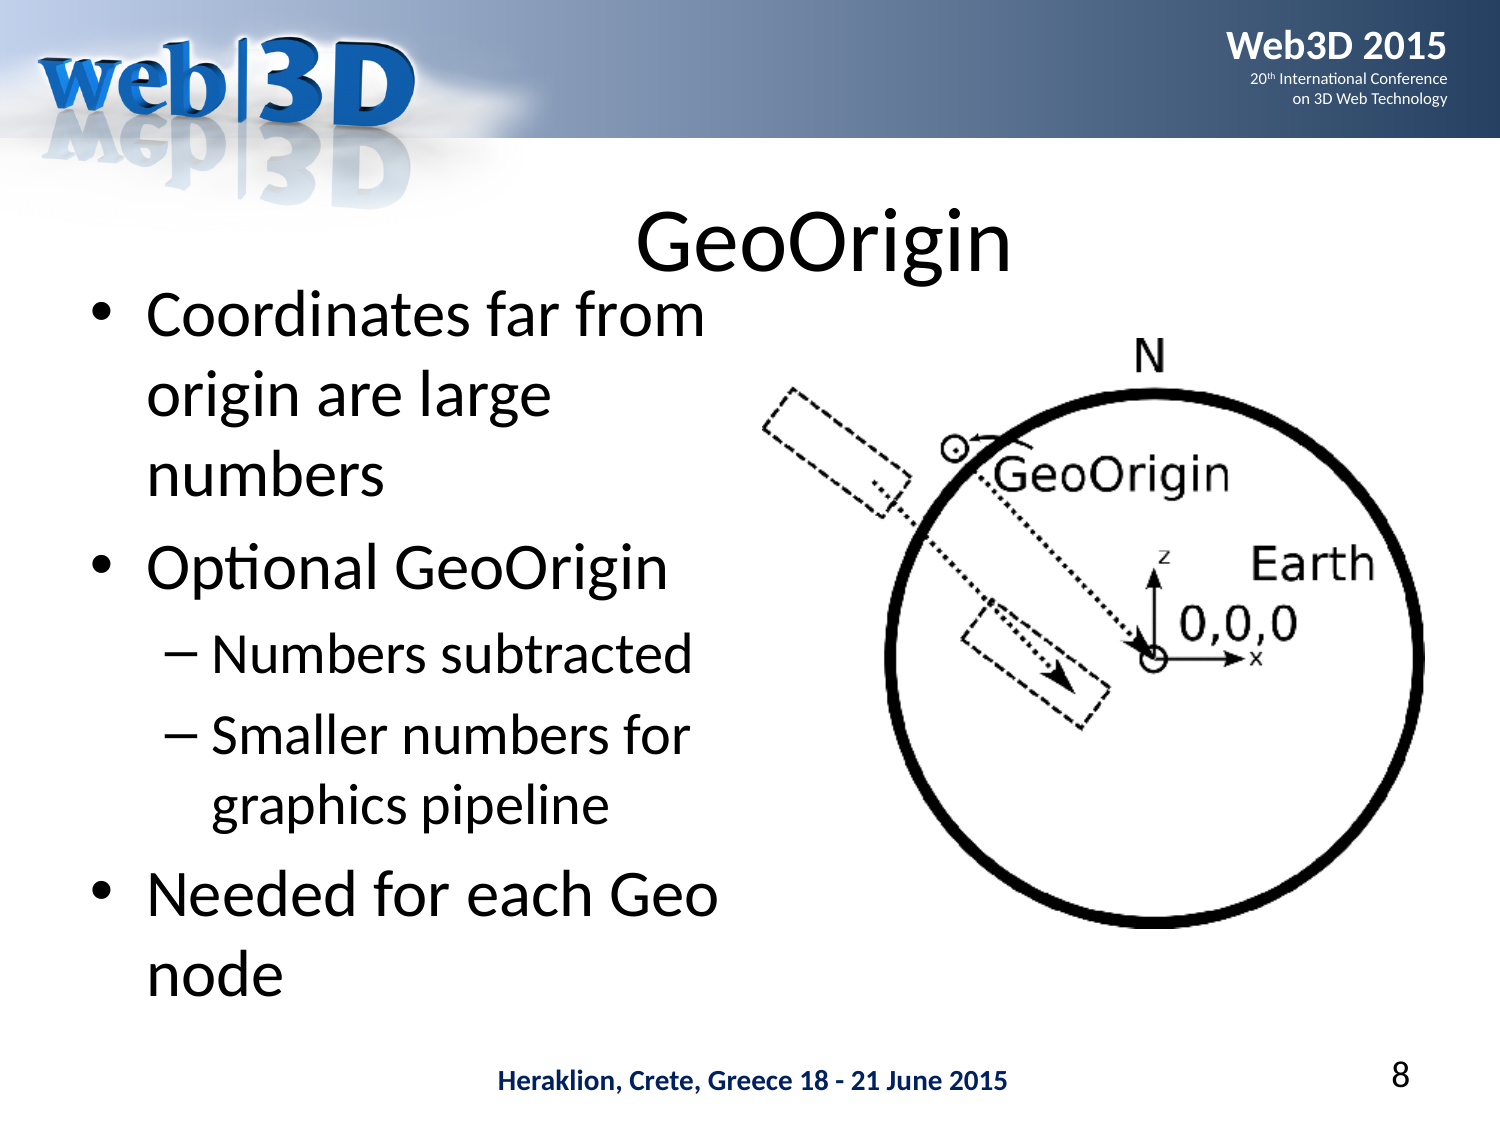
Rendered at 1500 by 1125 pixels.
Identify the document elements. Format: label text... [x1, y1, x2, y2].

slide_number 8 [1074, 1042, 1425, 1103]
title GeoOrigin [150, 172, 1500, 361]
picture [0, 0, 660, 363]
list Coordinates far from origin are large numbers Optional GeoOrigin Numbers subtracted Smaller numbers for graphics pipeline Needed for each Geo node [75, 262, 760, 1005]
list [762, 262, 1426, 1006]
